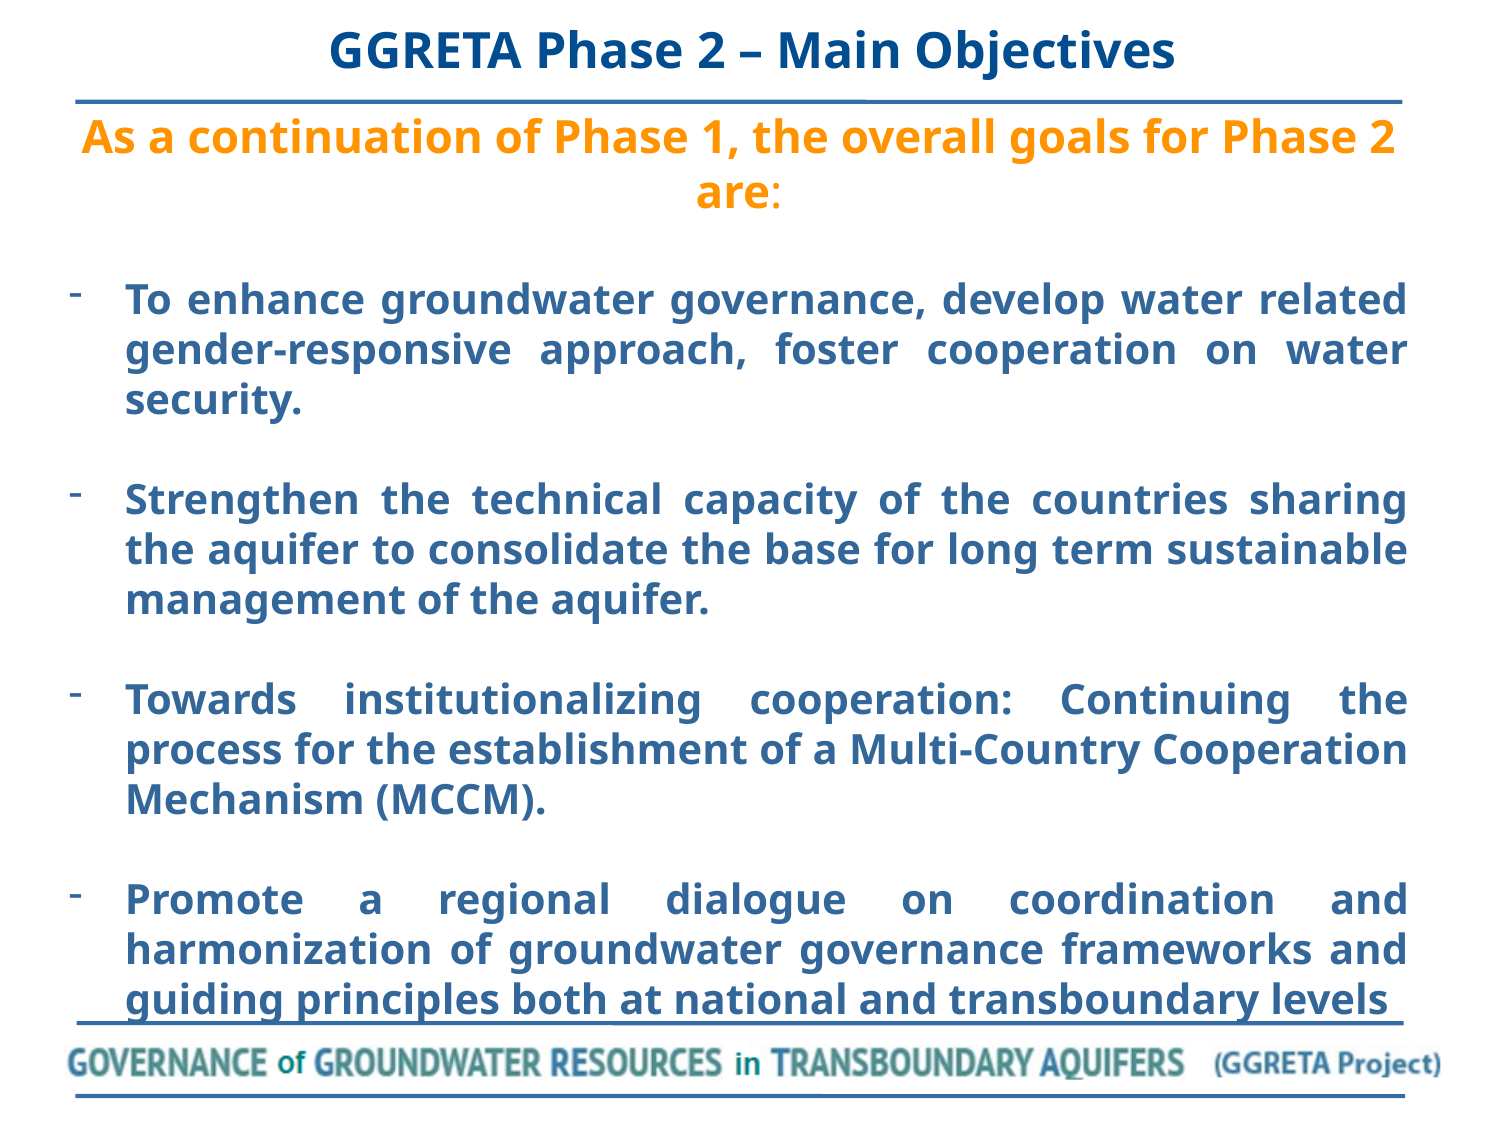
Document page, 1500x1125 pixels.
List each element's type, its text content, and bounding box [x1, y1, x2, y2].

title GGRETA Phase 2 – Main Objectives [78, 10, 1428, 79]
text_box As a continuation of Phase 1, the overall goals for Phase 2 are: To enhance groundwater governance, develop water related gender-responsive approach, foster cooperation on water security. Strengthen the technical capacity of the countries sharing the aquifer to consolidate the base for long term sustainable management of the aquifer. Towards institutionalizing cooperation: Continuing the process for the establishment of a Multi-Country Cooperation Mechanism (MCCM). Promote a regional dialogue on coordination and harmonization of groundwater governance frameworks and guiding principles both at national and transboundary levels [53, 100, 1424, 1031]
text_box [64, 1040, 1454, 1088]
